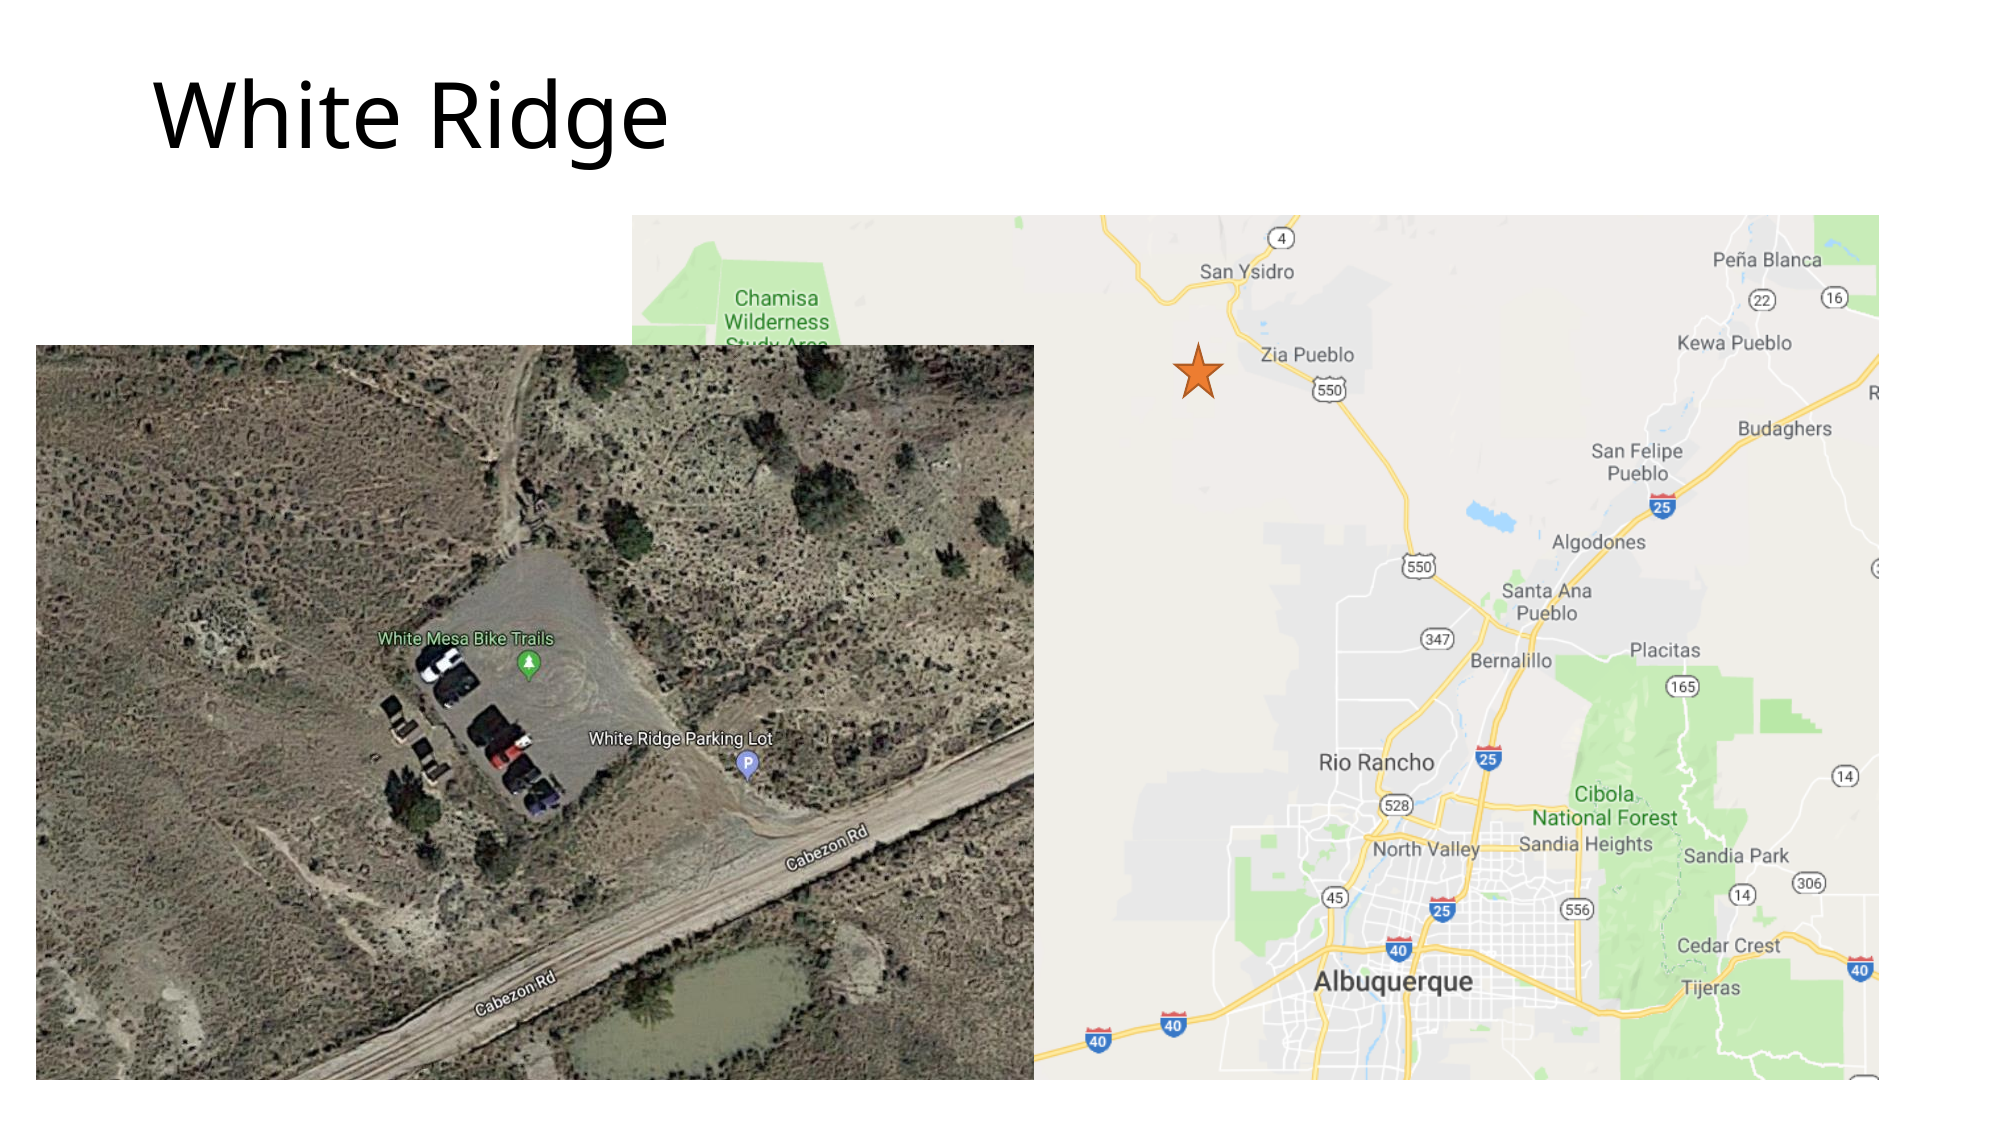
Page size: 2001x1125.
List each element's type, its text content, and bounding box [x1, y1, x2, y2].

title White Ridge [137, 59, 1863, 178]
picture [36, 215, 1879, 1080]
